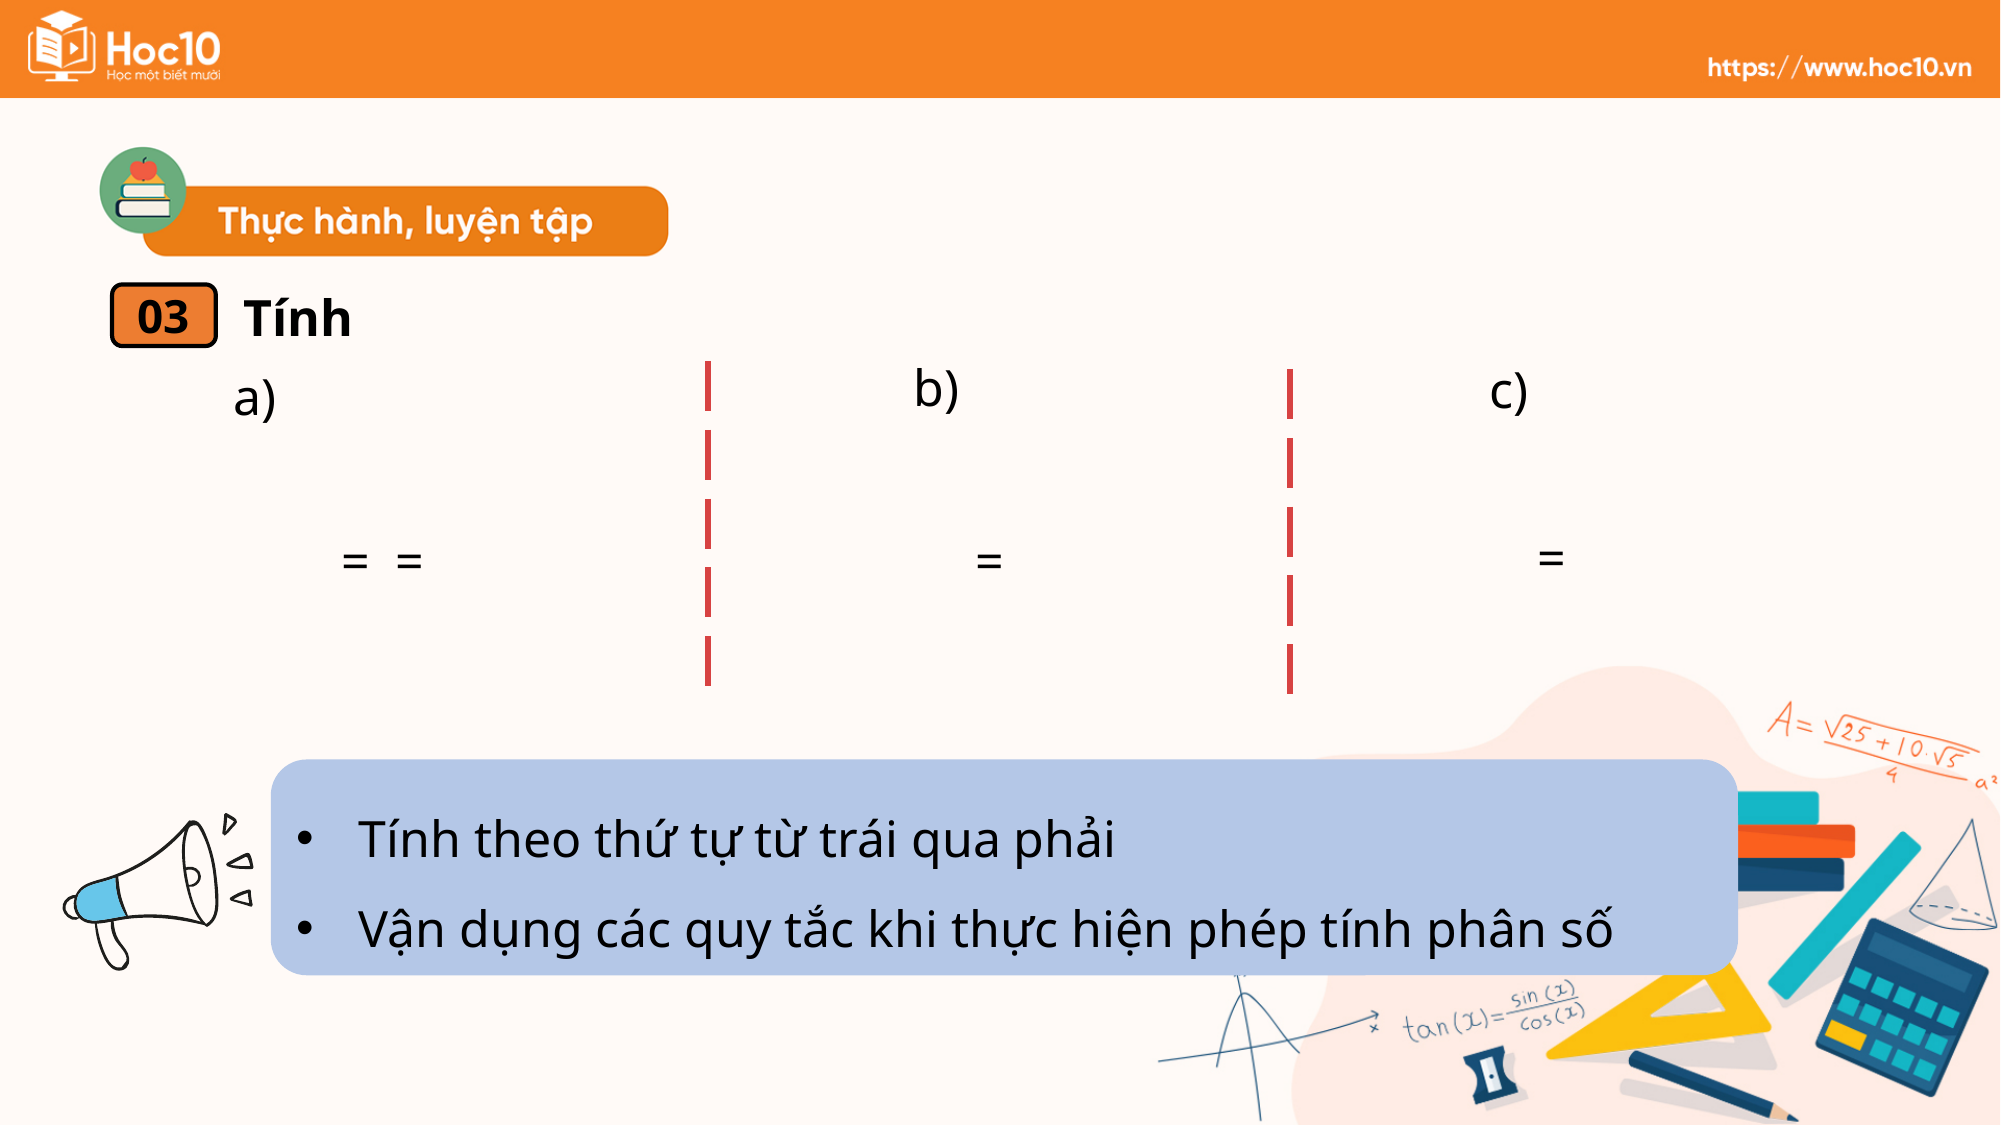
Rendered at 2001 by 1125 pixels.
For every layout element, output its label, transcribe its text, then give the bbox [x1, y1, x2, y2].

text_box Tính [228, 279, 1112, 354]
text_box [61, 759, 1739, 964]
text_box 03 [109, 282, 218, 349]
picture [0, 0, 2001, 1125]
